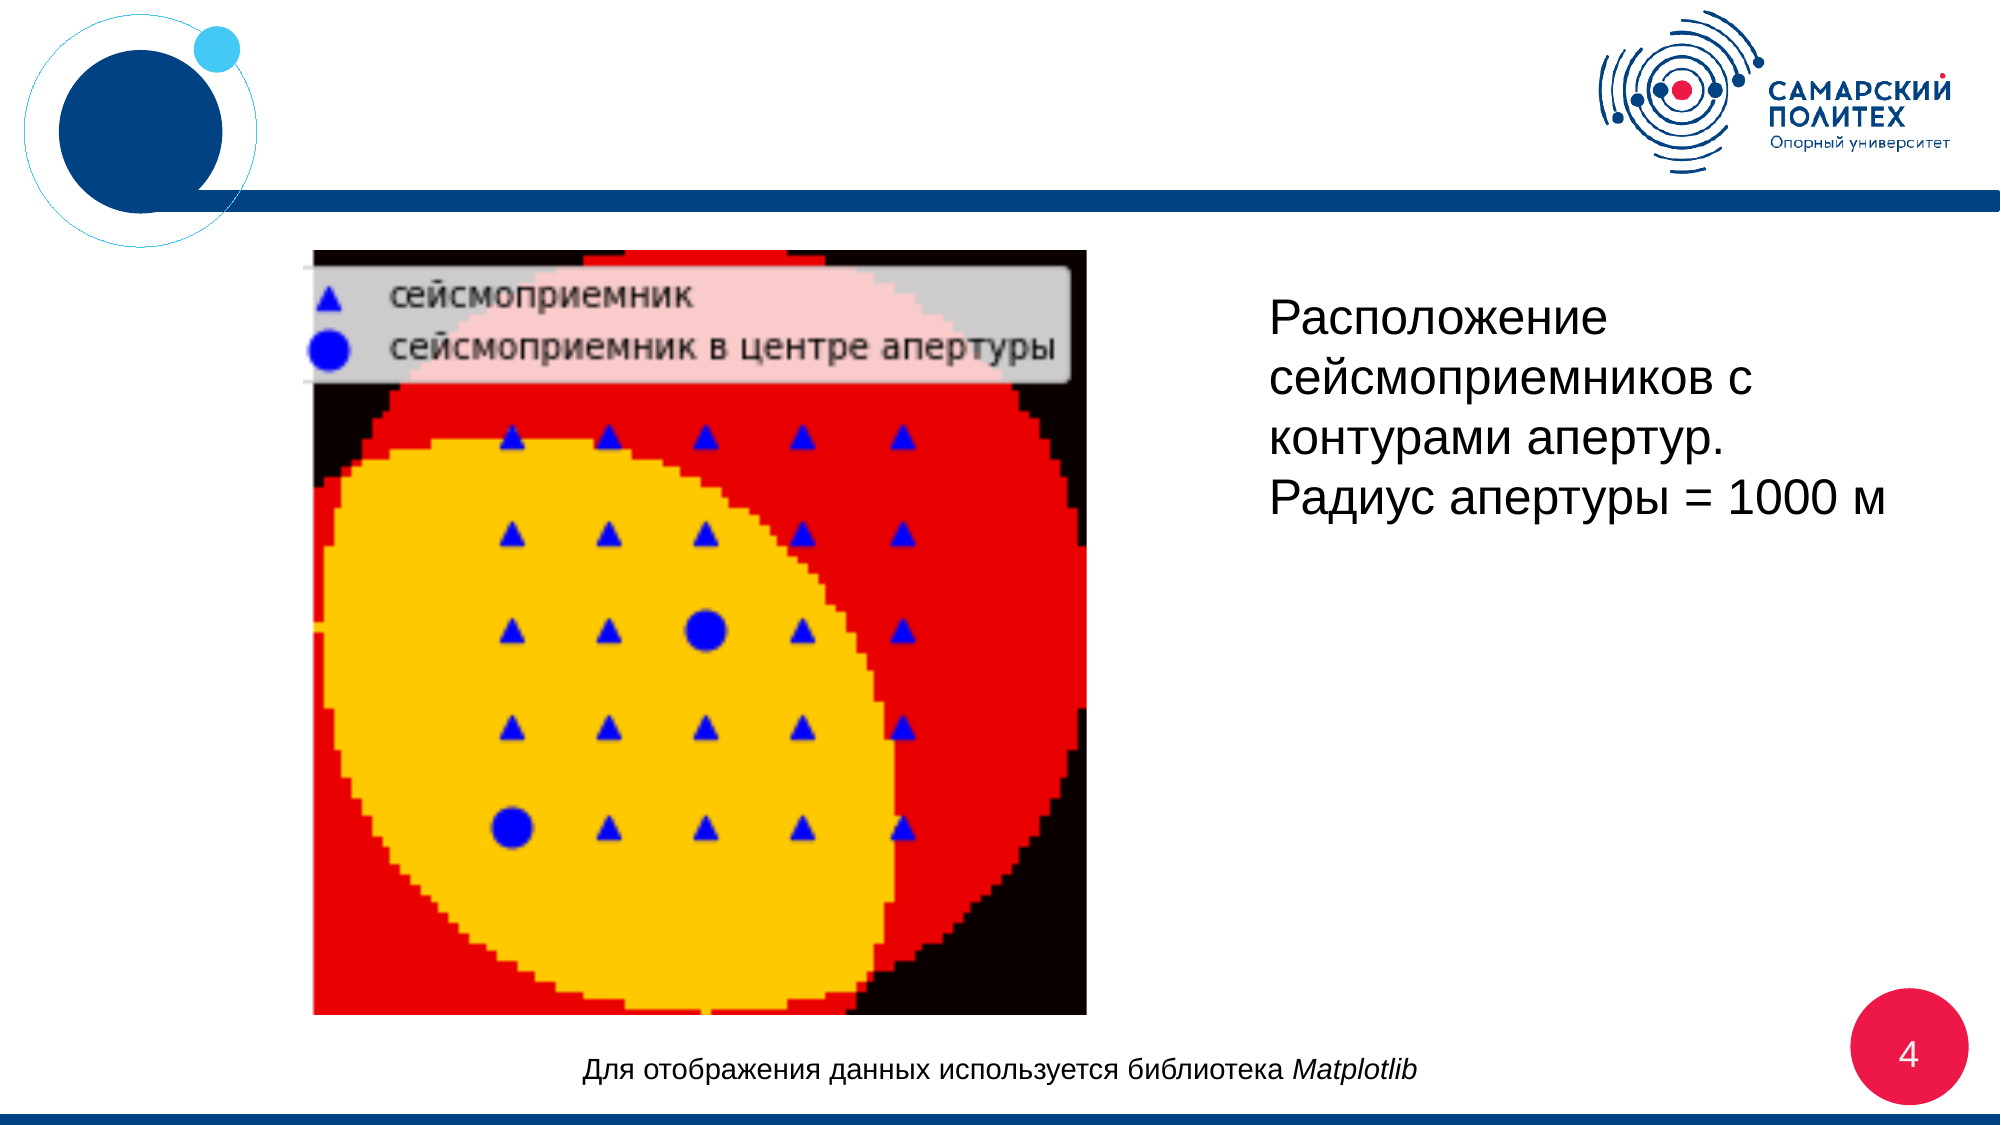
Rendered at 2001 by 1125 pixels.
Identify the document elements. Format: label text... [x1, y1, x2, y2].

text_box Расположение сейсмоприемников с контурами апертур. Радиус апертуры = 1000 м [1253, 276, 1904, 592]
text_box [262, 190, 2000, 212]
picture [302, 249, 1087, 1015]
text_box 4 [1484, 1022, 1935, 1083]
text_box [23, 14, 257, 248]
text_box [1855, 988, 1969, 1106]
picture [1578, 0, 1969, 182]
text_box [0, 1114, 2000, 1125]
text_box Для отображения данных используется библиотека Matplotlib [401, 1043, 1599, 1093]
